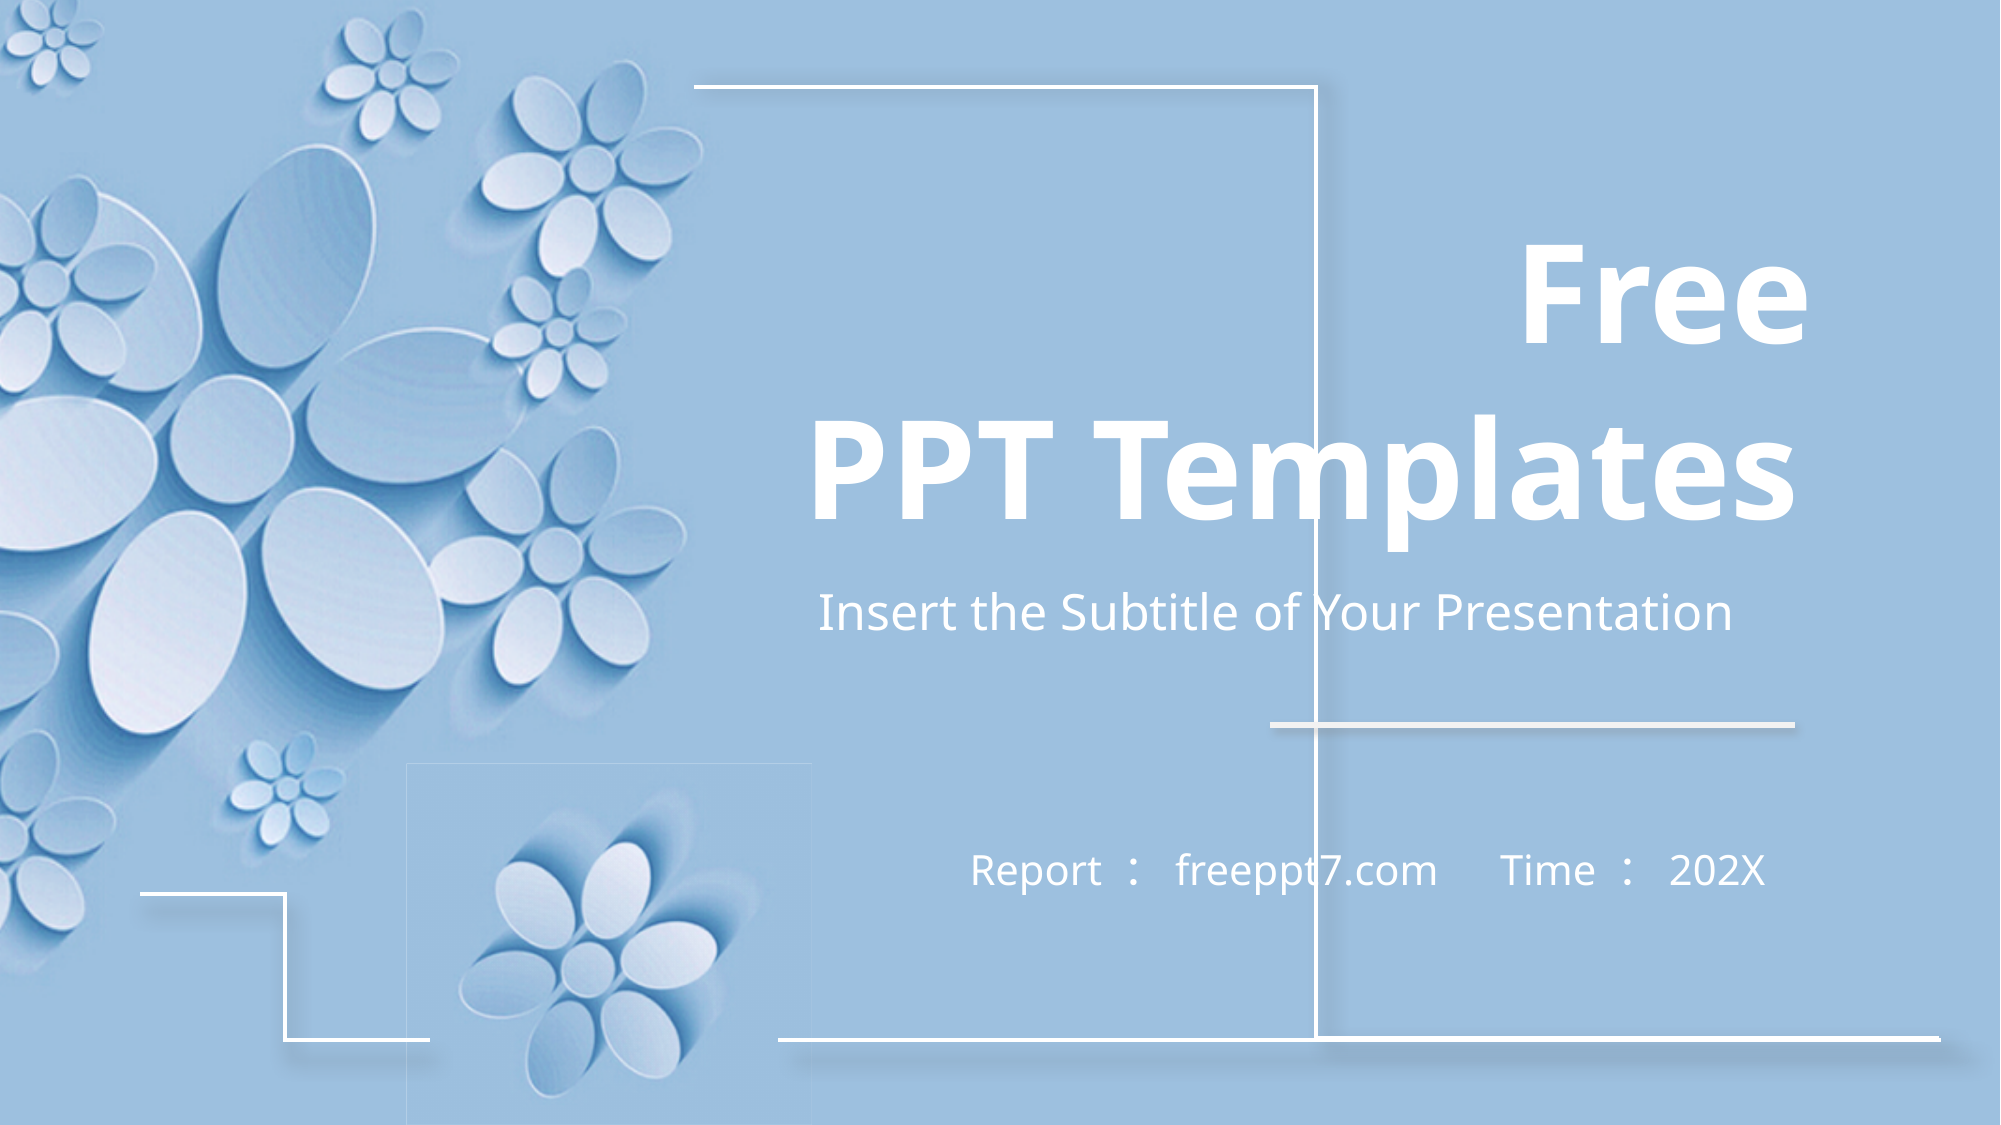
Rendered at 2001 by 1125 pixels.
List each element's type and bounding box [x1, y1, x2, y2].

text_box [969, 843, 1813, 895]
text_box [0, 0, 2000, 1125]
